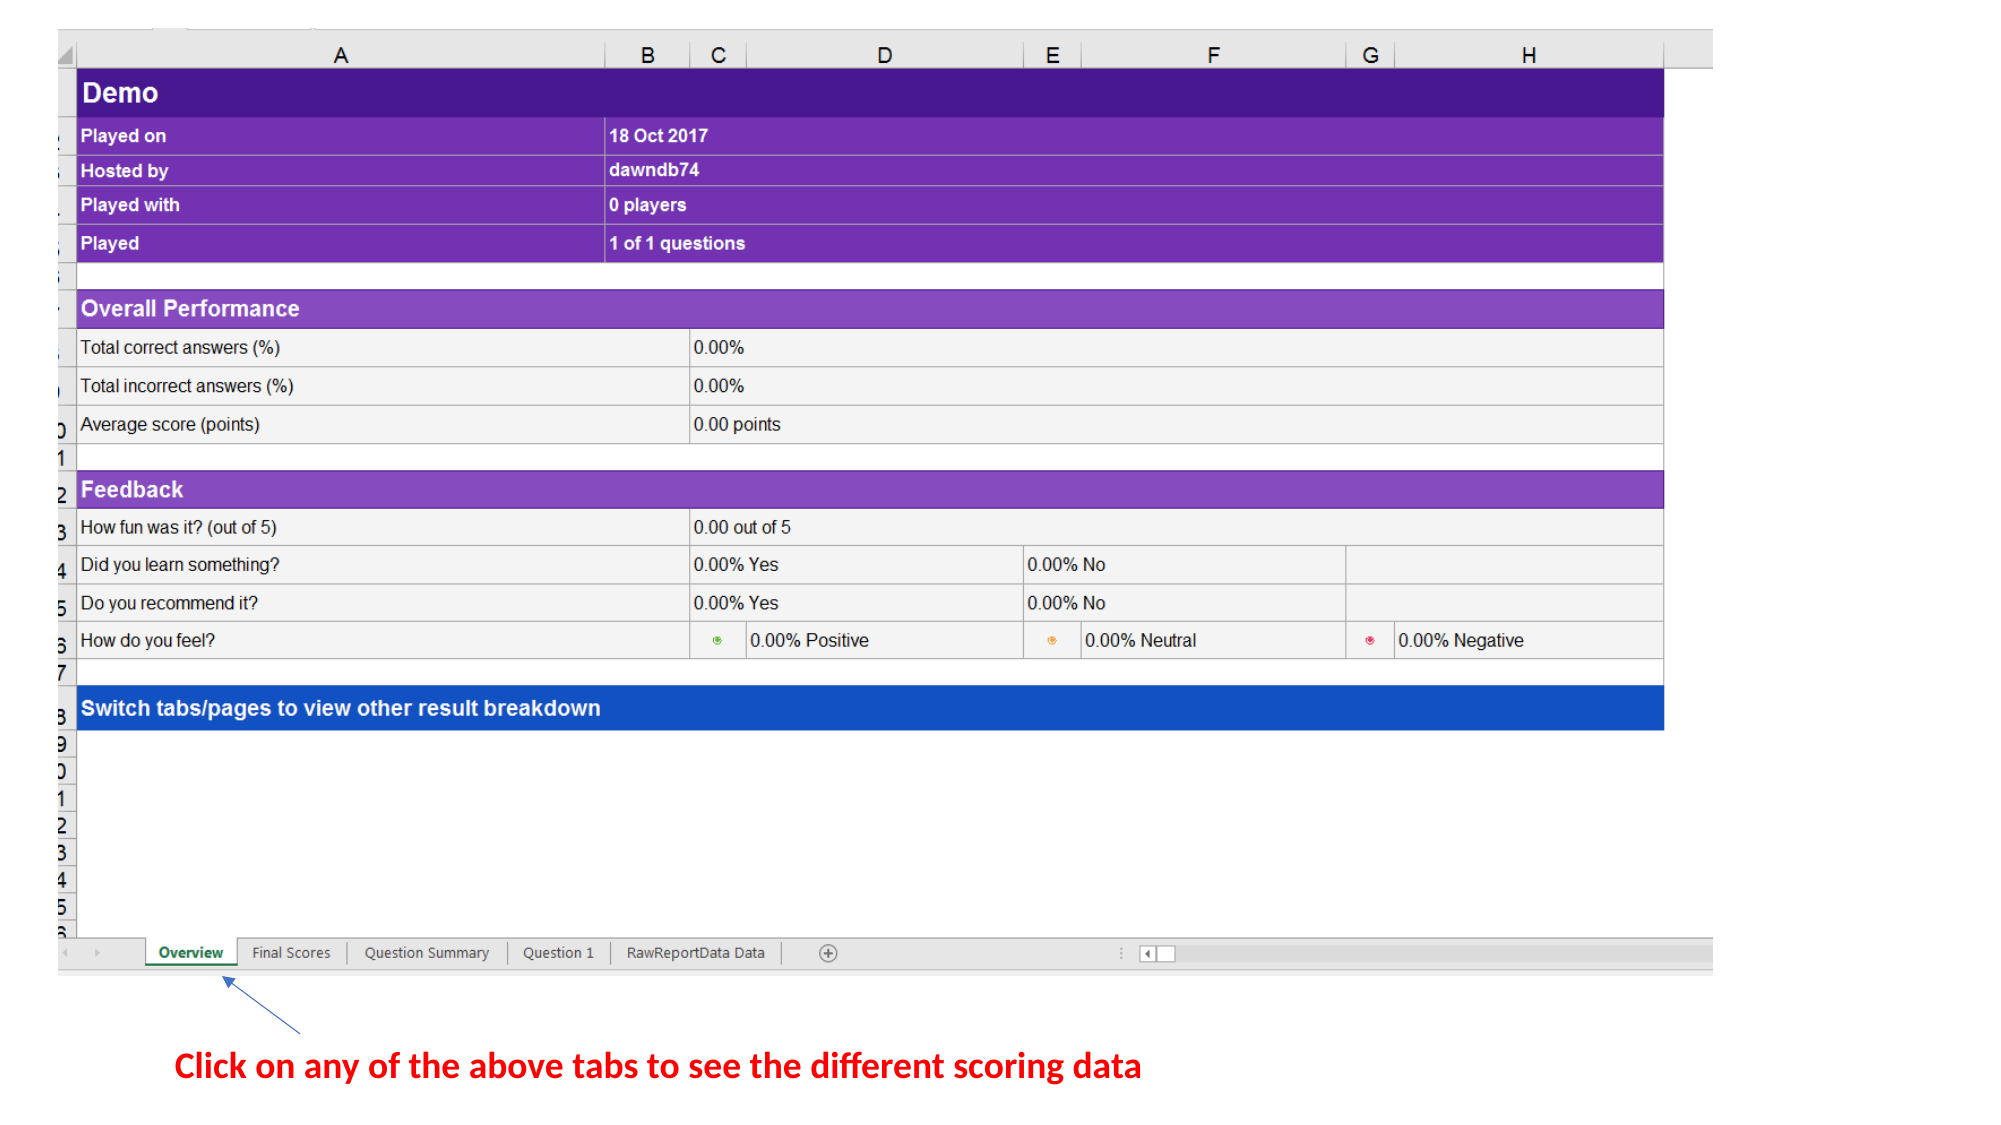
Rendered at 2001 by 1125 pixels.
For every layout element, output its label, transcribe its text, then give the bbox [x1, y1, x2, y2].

picture [58, 28, 1713, 976]
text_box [221, 975, 300, 1034]
text_box Click on any of the above tabs to see the different scoring data [160, 1033, 1739, 1094]
